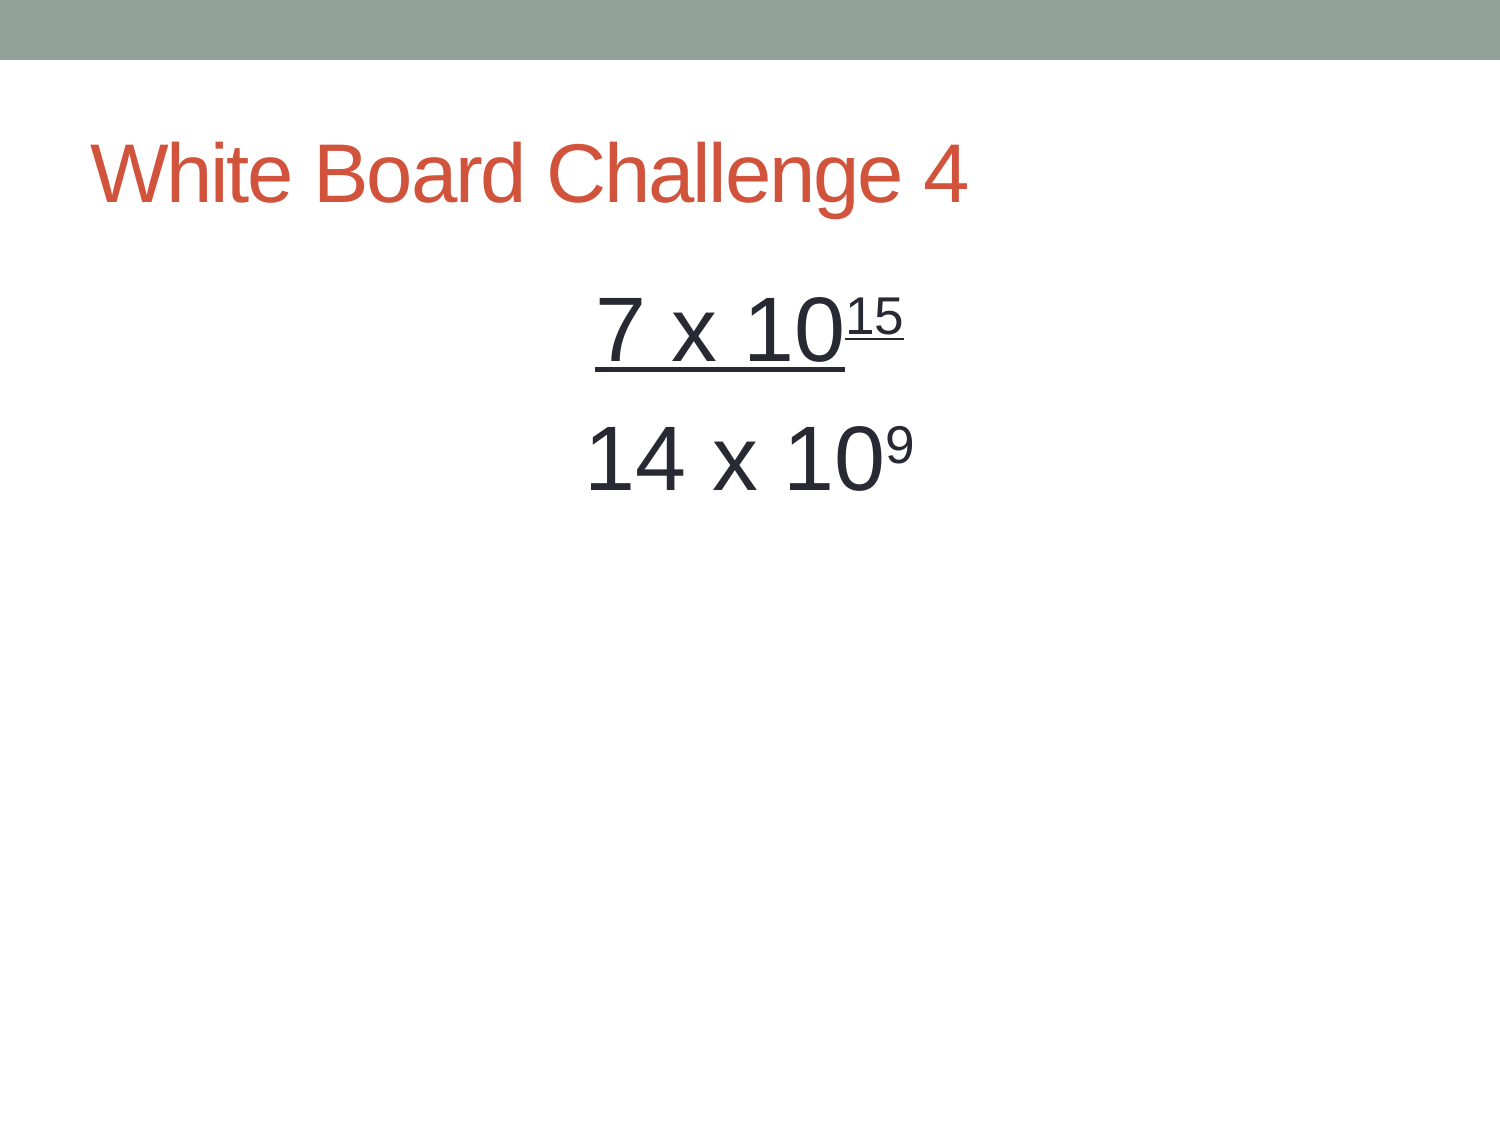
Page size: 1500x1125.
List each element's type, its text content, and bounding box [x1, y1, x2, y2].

title White Board Challenge 4 [75, 87, 1425, 250]
list 7 x 1015 14 x 109 [75, 262, 1425, 1063]
